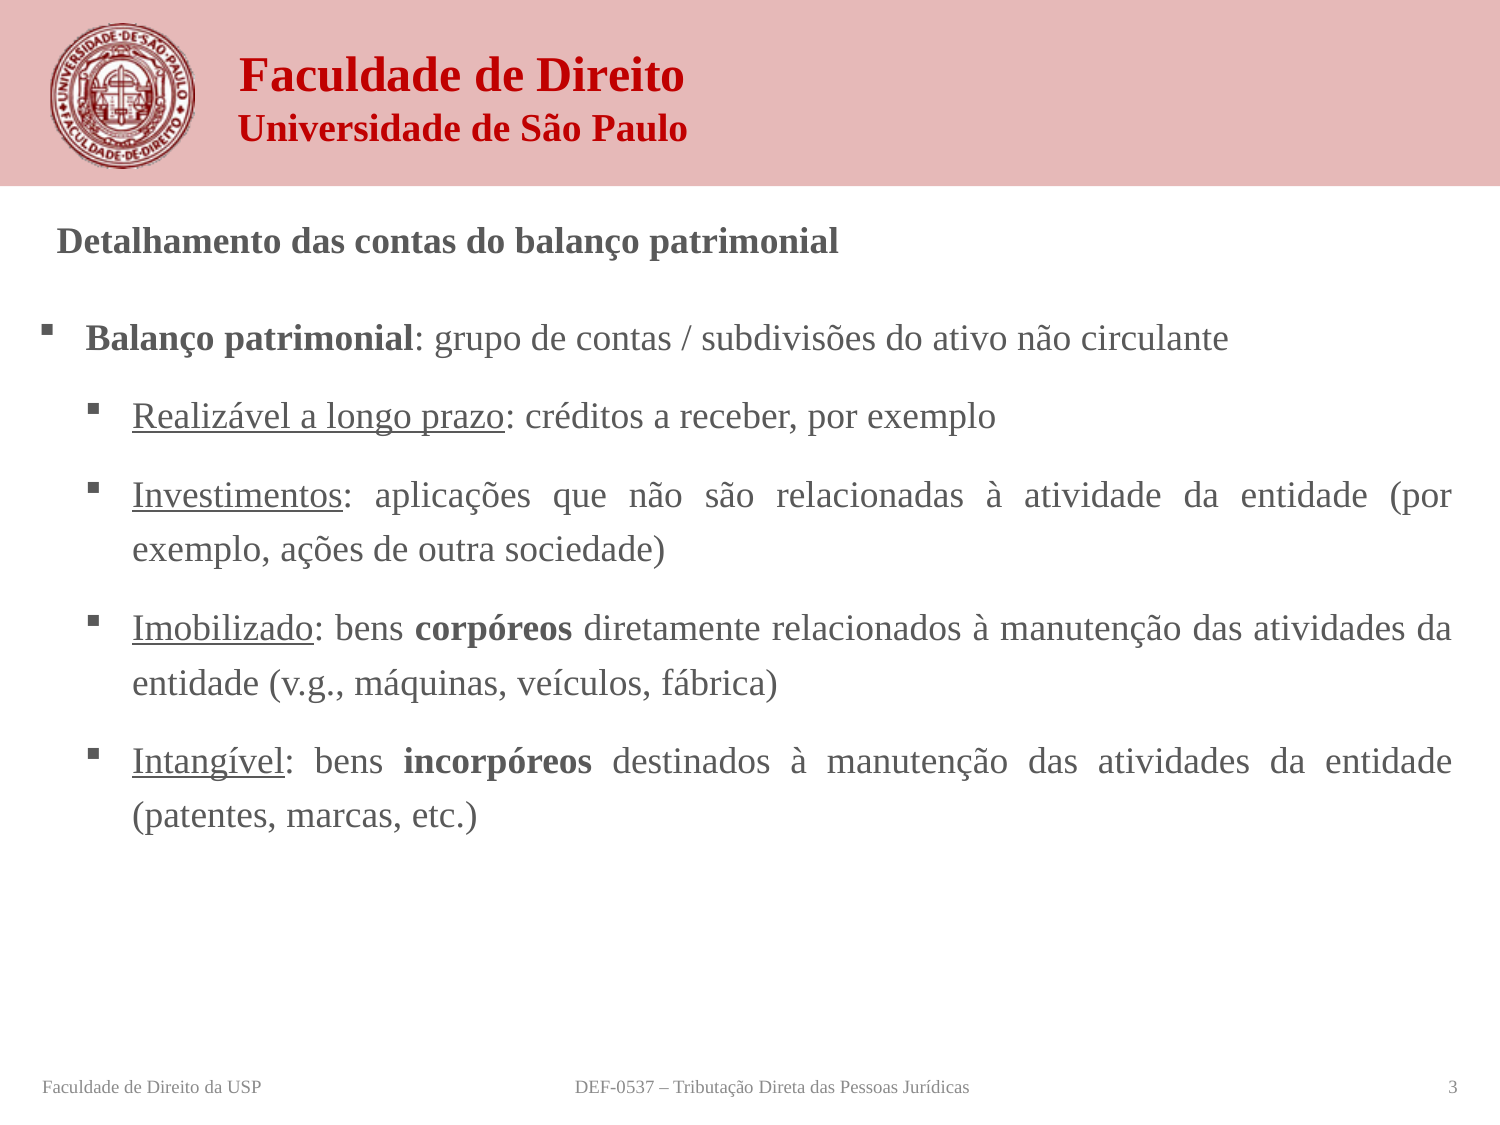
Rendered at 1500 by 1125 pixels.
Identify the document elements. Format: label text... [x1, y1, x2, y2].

text_box Faculdade de Direito da USP [27, 1055, 365, 1116]
text_box DEF-0537 – Tributação Direta das Pessoas Jurídicas [471, 1055, 1073, 1116]
text_box Detalhamento das contas do balanço patrimonial [41, 199, 1472, 269]
text_box 3 [1135, 1055, 1473, 1116]
text_box Balanço patrimonial: grupo de contas / subdivisões do ativo não circulante Realizável a longo prazo: créditos a receber, por exemplo Investimentos: aplicações que não são relacionadas à atividade da entidade (por exemplo, ações de outra sociedade) Imobilizado: bens corpóreos diretamente relacionados à manutenção das atividades da entidade (v.g., máquinas, veículos, fábrica) Intangível: bens incorpóreos destinados à manutenção das atividades da entidade (patentes, marcas, etc.) [23, 296, 1469, 843]
picture [49, 23, 195, 169]
